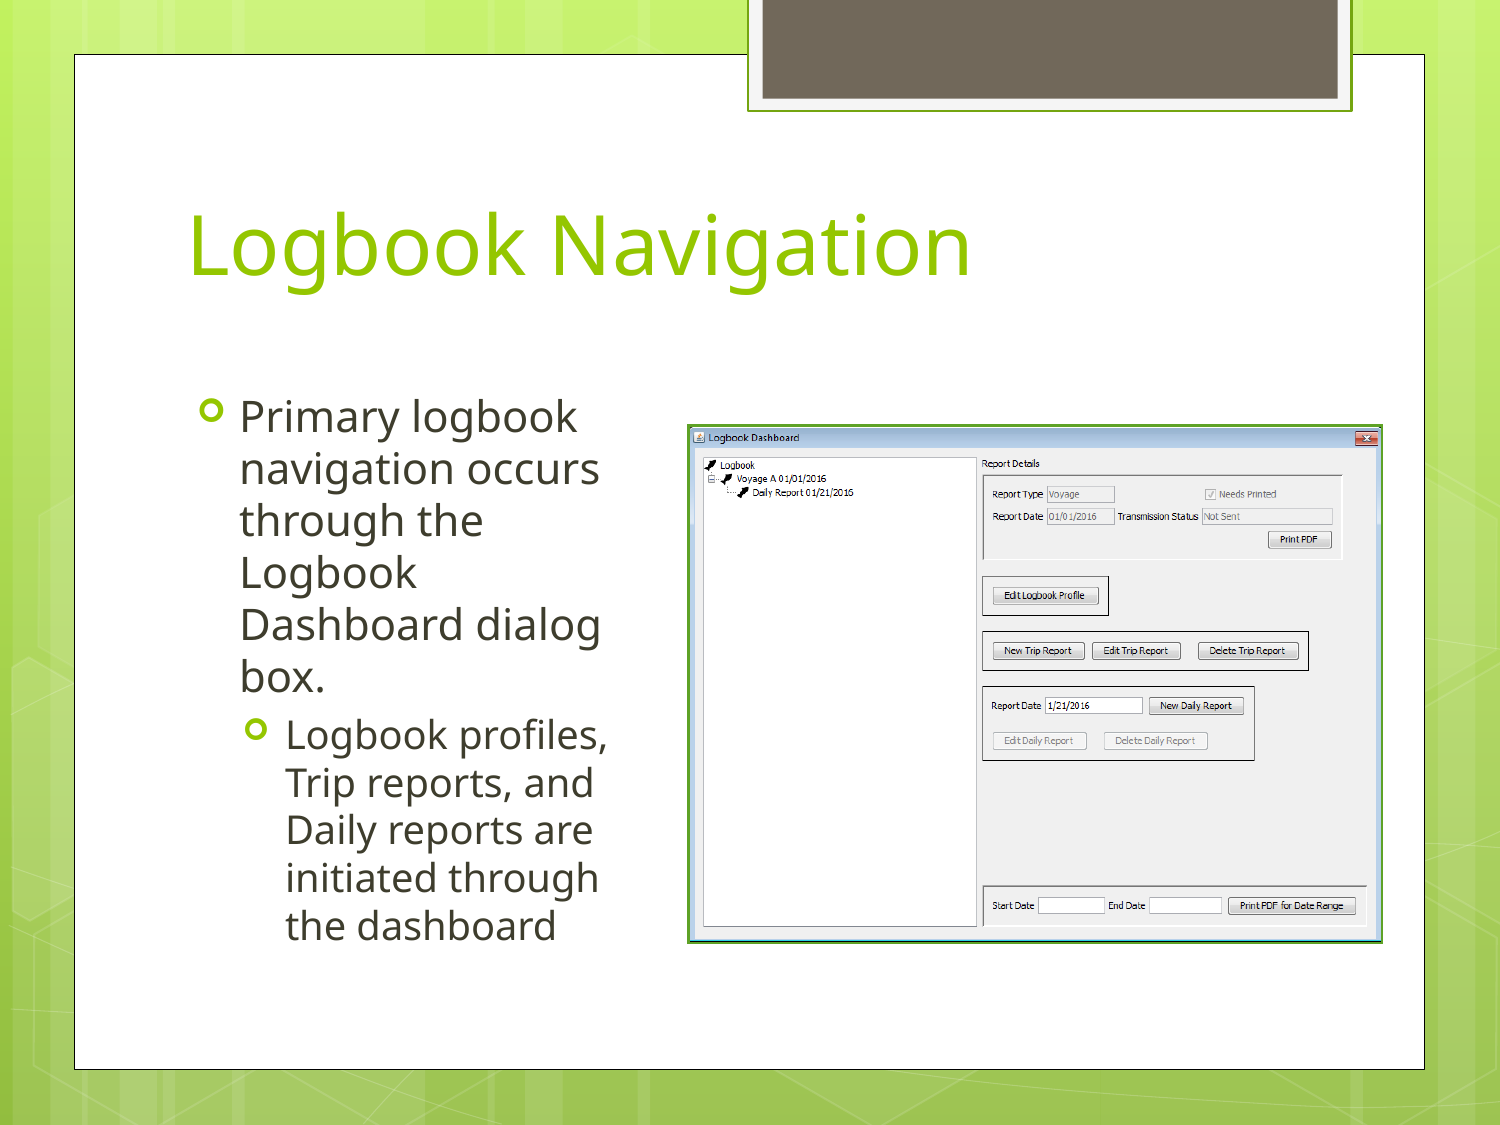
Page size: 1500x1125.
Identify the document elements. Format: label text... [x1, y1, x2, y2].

picture [687, 424, 1383, 944]
title Logbook Navigation [171, 112, 1324, 300]
list Primary logbook navigation occurs through the Logbook Dashboard dialog box. Logbook profiles, Trip reports, and Daily reports are initiated through the dashboard [171, 381, 650, 957]
